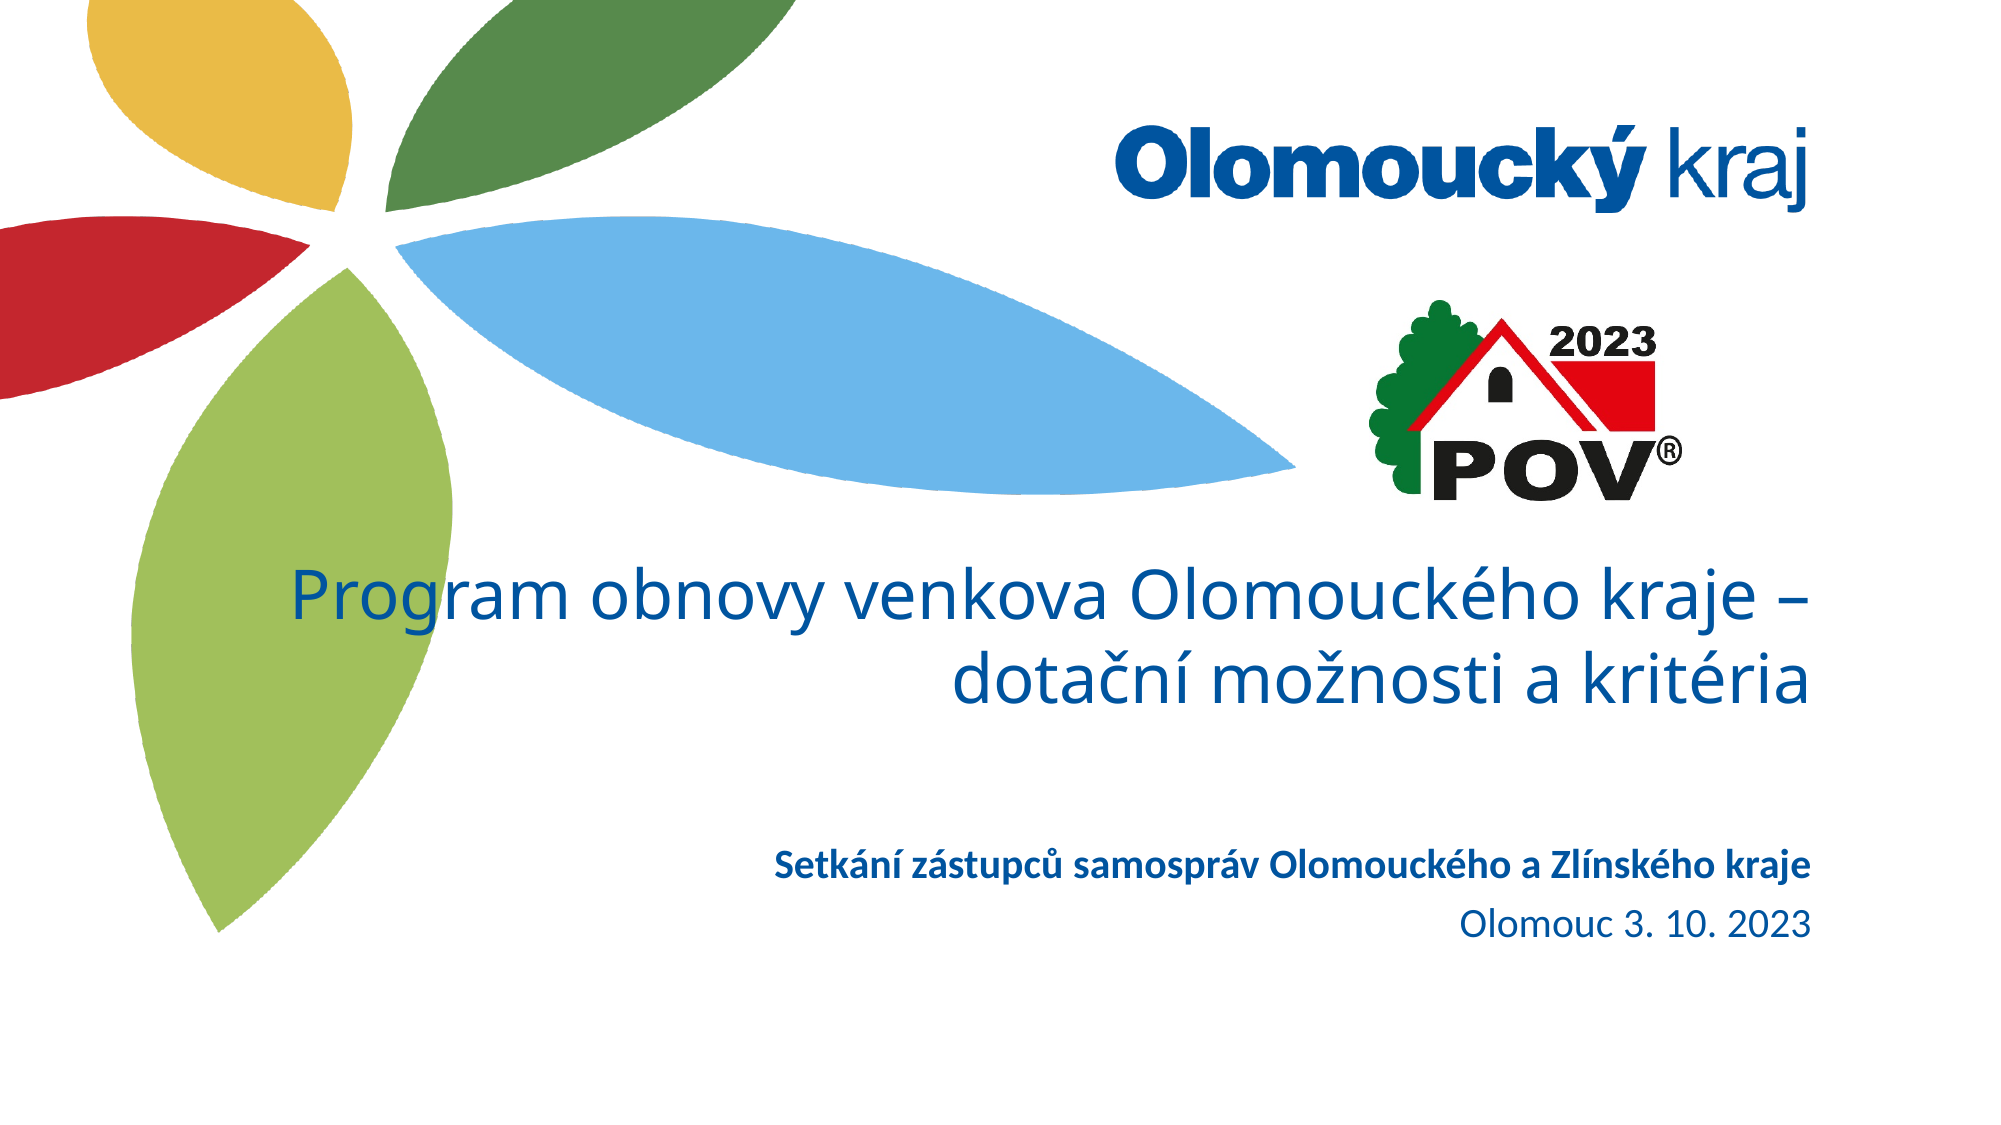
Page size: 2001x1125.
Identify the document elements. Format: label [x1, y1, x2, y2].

text_box [0, 0, 2000, 1125]
picture [1368, 300, 1682, 501]
